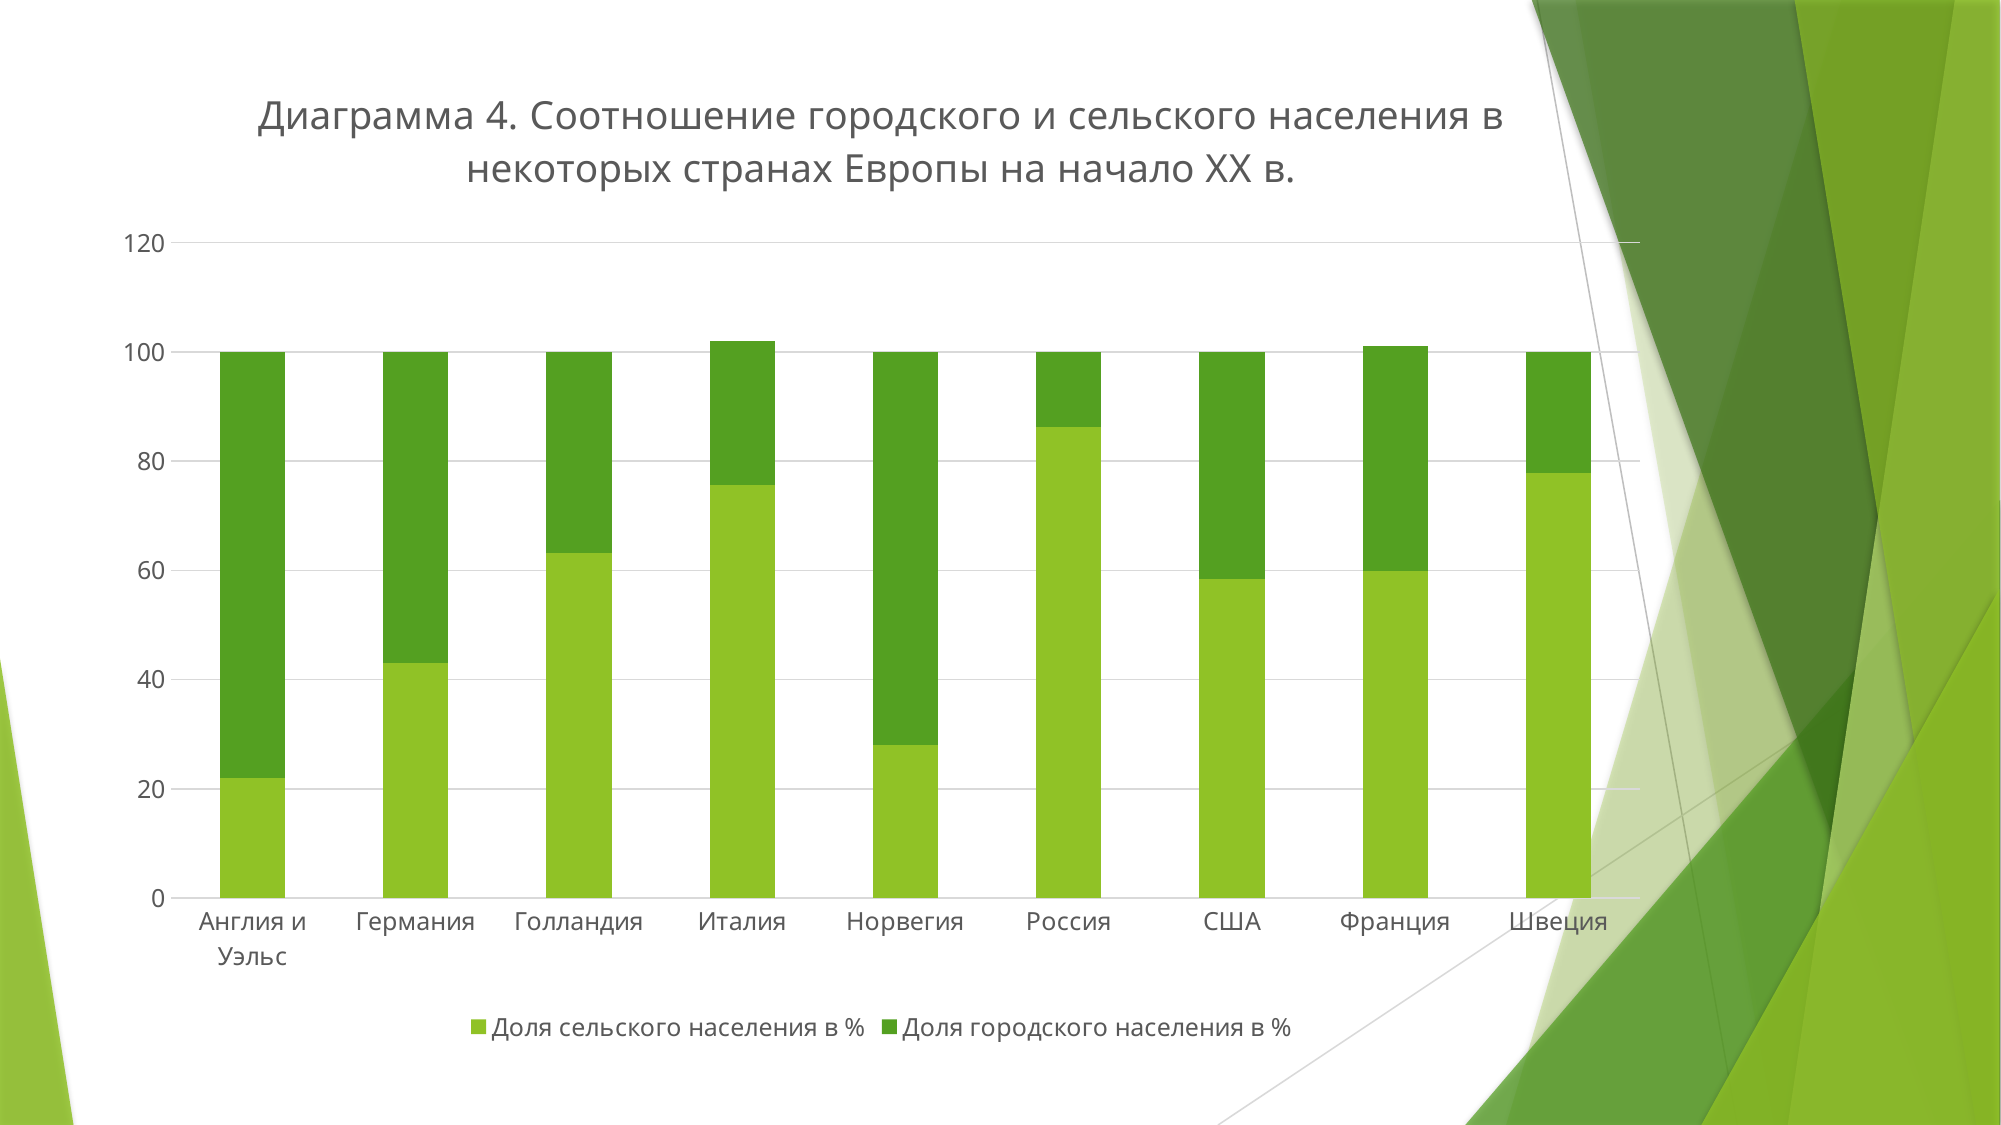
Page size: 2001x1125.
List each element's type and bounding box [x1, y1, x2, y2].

chart [90, 47, 1673, 1051]
